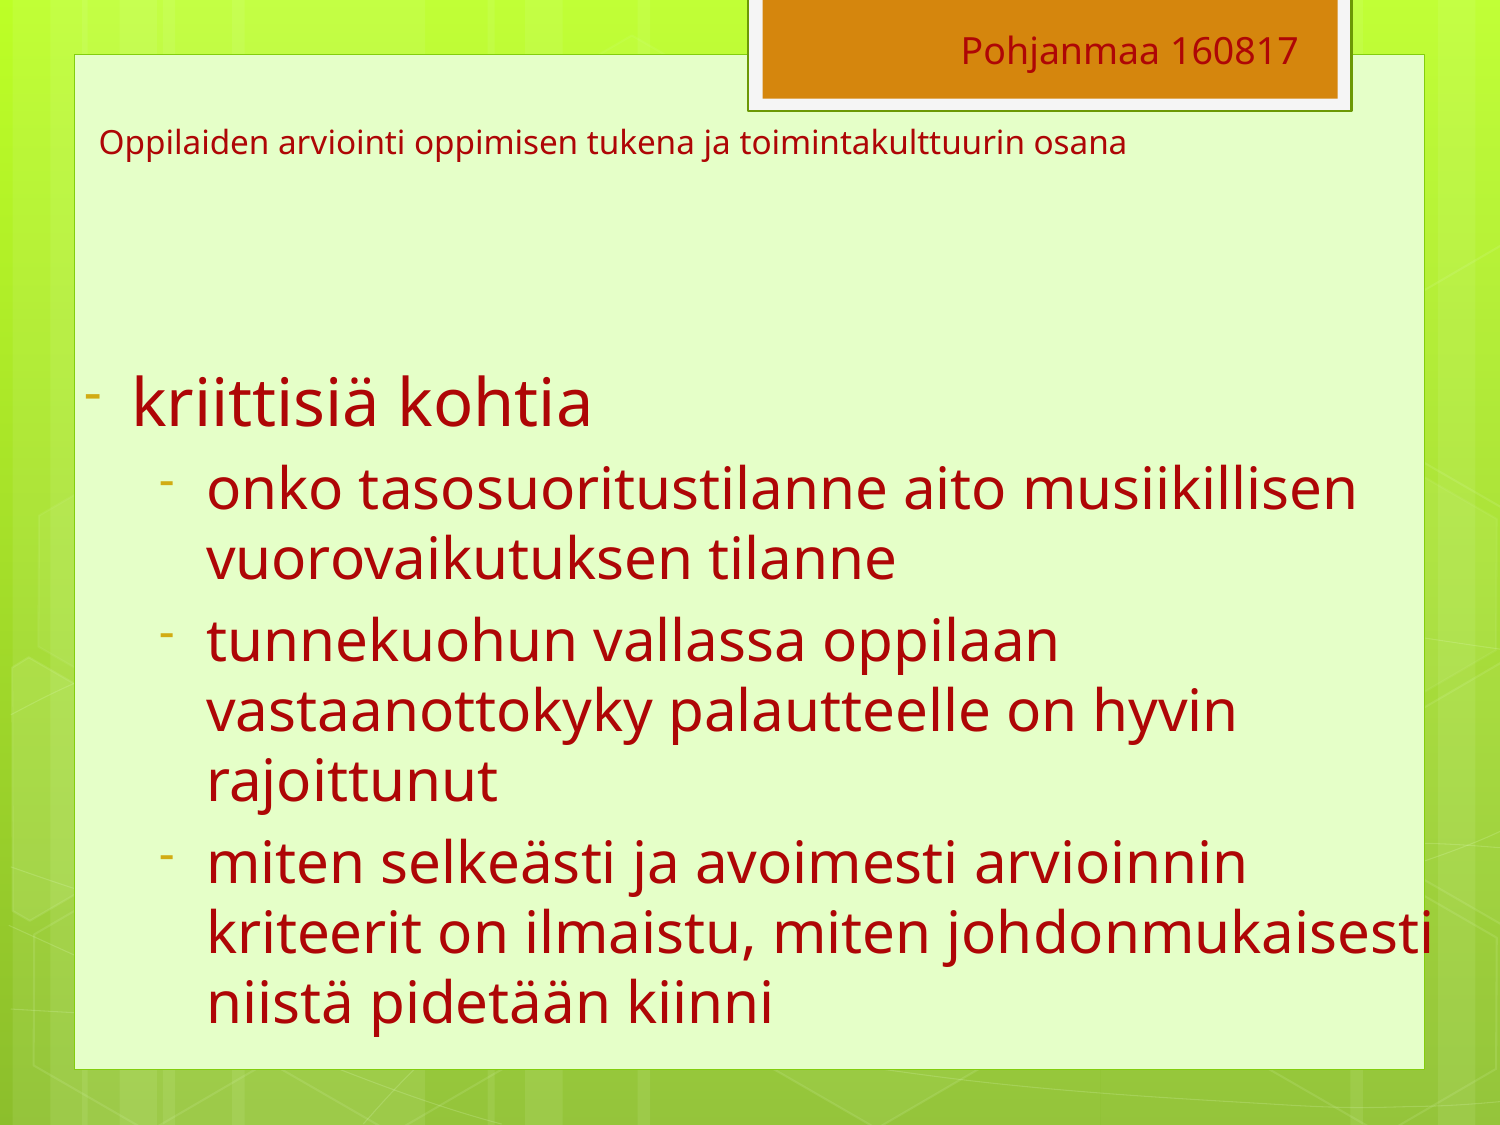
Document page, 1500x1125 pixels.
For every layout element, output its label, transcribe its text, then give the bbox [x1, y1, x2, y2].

text_box Pohjanmaa 160817 [770, 19, 1324, 79]
list kriittisiä kohtia onko tasosuoritustilanne aito musiikillisen vuorovaikutuksen tilanne tunnekuohun vallassa oppilaan vastaanottokyky palautteelle on hyvin rajoittunut miten selkeästi ja avoimesti arvioinnin kriteerit on ilmaistu, miten johdonmukaisesti niistä pidetään kiinni [69, 352, 1465, 1054]
title Oppilaiden arviointi oppimisen tukena ja toimintakulttuurin osana [83, 108, 1237, 169]
